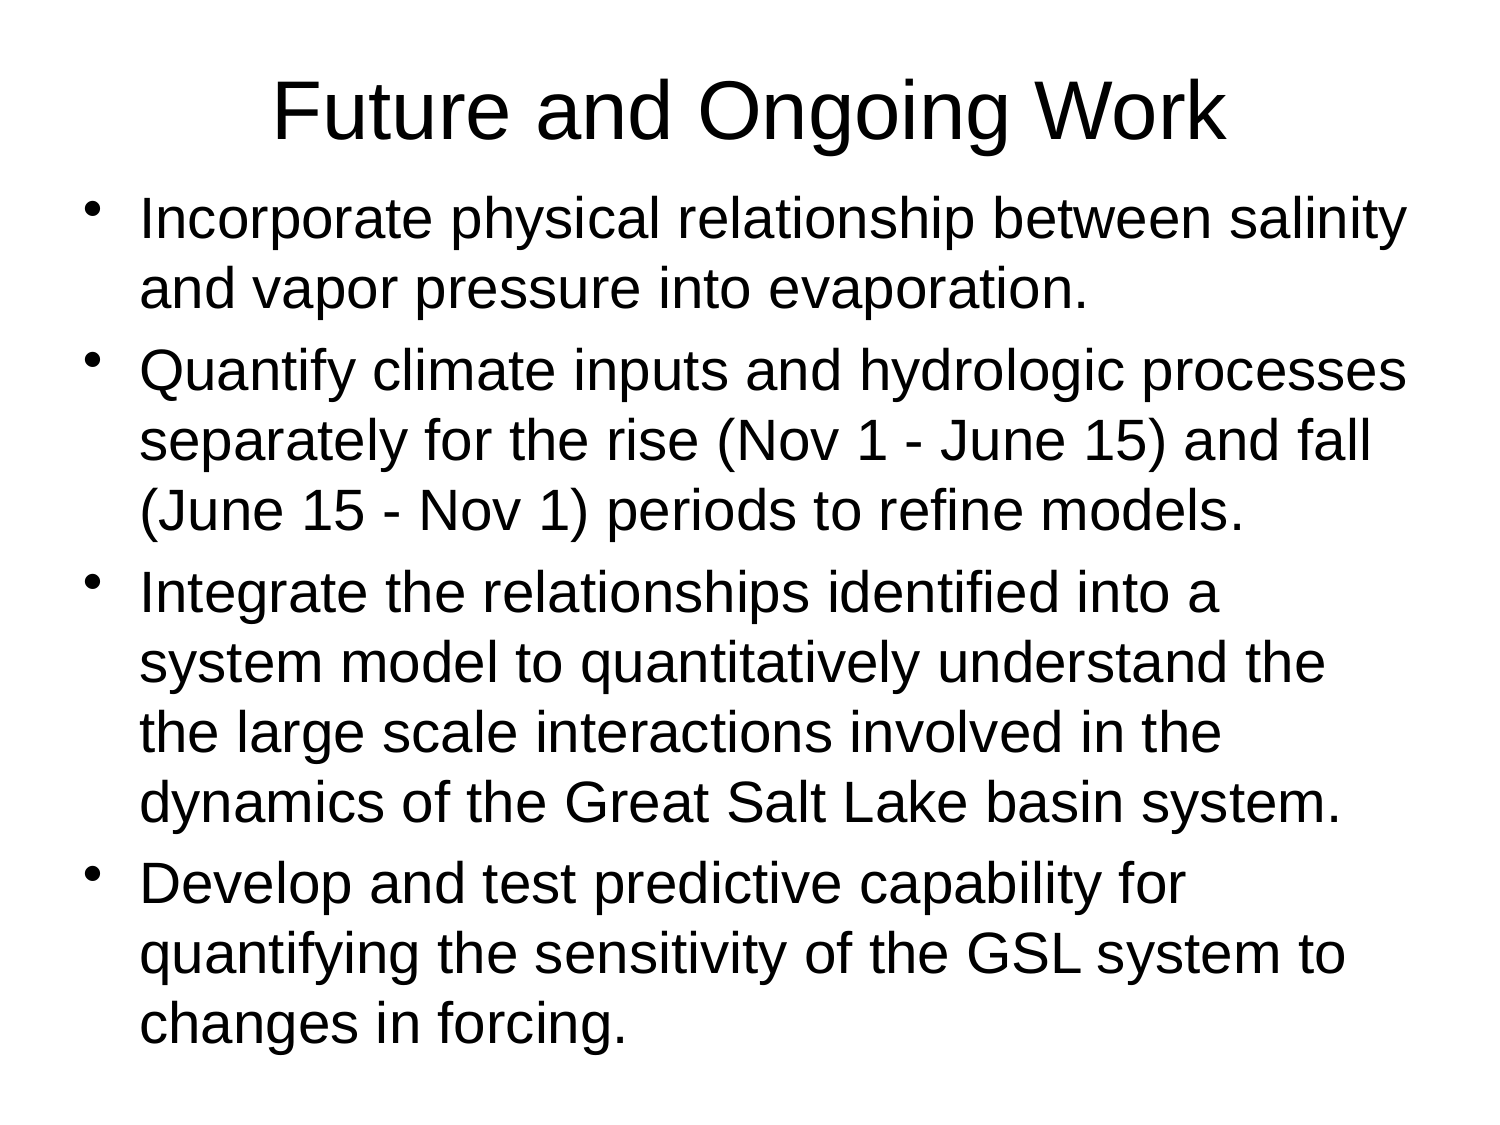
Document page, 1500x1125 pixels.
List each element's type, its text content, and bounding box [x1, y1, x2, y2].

list Incorporate physical relationship between salinity and vapor pressure into evaporation. Quantify climate inputs and hydrologic processes separately for the rise (Nov 1 - June 15) and fall (June 15 - Nov 1) periods to refine models. Integrate the relationships identified into a system model to quantitatively understand the the large scale interactions involved in the dynamics of the Great Salt Lake basin system. Develop and test predictive capability for quantifying the sensitivity of the GSL system to changes in forcing. [67, 172, 1427, 1092]
title Future and Ongoing Work [75, 45, 1425, 168]
